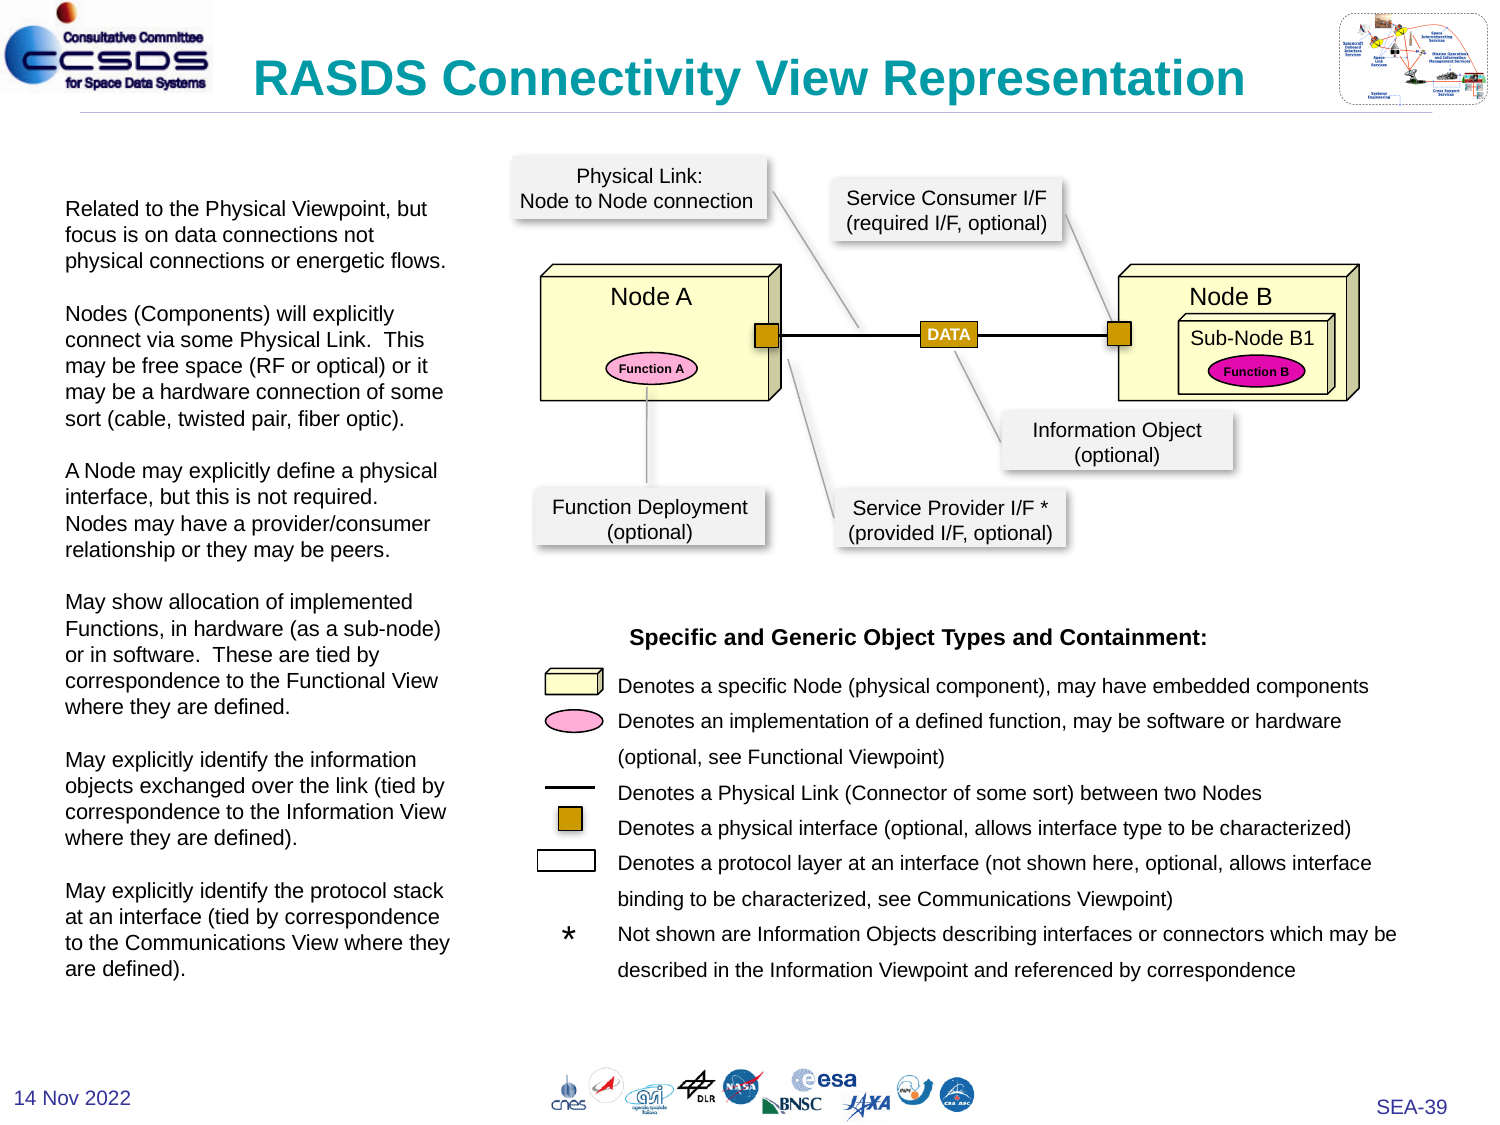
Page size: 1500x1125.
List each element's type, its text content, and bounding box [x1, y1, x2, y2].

text_box [1178, 313, 1335, 395]
text_box [1118, 264, 1360, 401]
text_box * [546, 907, 592, 968]
text_box Physical Link: Node to Node connection [512, 156, 767, 219]
text_box [754, 323, 779, 348]
title RASDS Connectivity View Representation [75, 45, 1425, 233]
picture [0, 0, 213, 94]
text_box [1062, 179, 1073, 233]
picture [1338, 12, 1488, 106]
text_box Sub-Node B1 [1175, 316, 1330, 357]
text_box Function B [1208, 357, 1305, 387]
text_box Service Consumer I/F (required I/F, optional) [831, 179, 1062, 241]
text_box Region [769, 355, 781, 400]
text_box Function A [606, 352, 698, 385]
text_box Related to the Physical Viewpoint, but focus is on data connections not physical connections or energetic flows. Nodes (Components) will explicitly connect via some Physical Link. This may be free space (RF or optical) or it may be a hardware connection of some sort (cable, twisted pair, fiber optic). A Node may explicitly define a physical interface, but this is not required. Nodes may have a provider/consumer relationship or they may be peers. May show allocation of implemented Functions, in hardware (as a sub-node) or in software. These are tied by correspondence to the Functional View where they are defined. May explicitly identify the information objects exchanged over the link (tied by correspondence to the Information View where they are defined). May explicitly identify the protocol stack at an interface (tied by correspondence to the Communications View where they are defined). [50, 187, 466, 1015]
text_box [1328, 316, 1334, 393]
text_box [513, 157, 775, 226]
text_box Globe [1347, 266, 1359, 400]
text_box Service Provider I/F * (provided I/F, optional) [835, 489, 1066, 547]
text_box [1107, 321, 1132, 346]
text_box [598, 671, 602, 694]
text_box [540, 264, 782, 401]
text_box [558, 806, 583, 831]
text_box Function Deployment (optional) [535, 488, 765, 545]
text_box Region [769, 266, 781, 324]
text_box Denotes a specific Node (physical component), may have embedded components Denotes an implementation of a defined function, may be software or hardware (optional, see Functional Viewpoint) Denotes a Physical Link (Connector of some sort) between two Nodes Denotes a physical interface (optional, allows interface type to be characterized) Denotes a protocol layer at an interface (not shown here, optional, allows interface binding to be characterized, see Communications Viewpoint) Not shown are Information Objects describing interfaces or connectors which may be described in the Information Viewpoint and referenced by correspondence [602, 654, 1438, 989]
text_box Specific and Generic Object Types and Containment: [614, 615, 1224, 658]
text_box [545, 709, 603, 733]
text_box [537, 849, 596, 871]
text_box Node B [1174, 273, 1288, 318]
text_box Node A [595, 273, 708, 318]
picture [549, 1064, 975, 1125]
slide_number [0, 1074, 285, 1120]
text_box Information Object (optional) [1002, 411, 1233, 470]
text_box DATA [920, 321, 978, 335]
text_box [545, 668, 603, 695]
